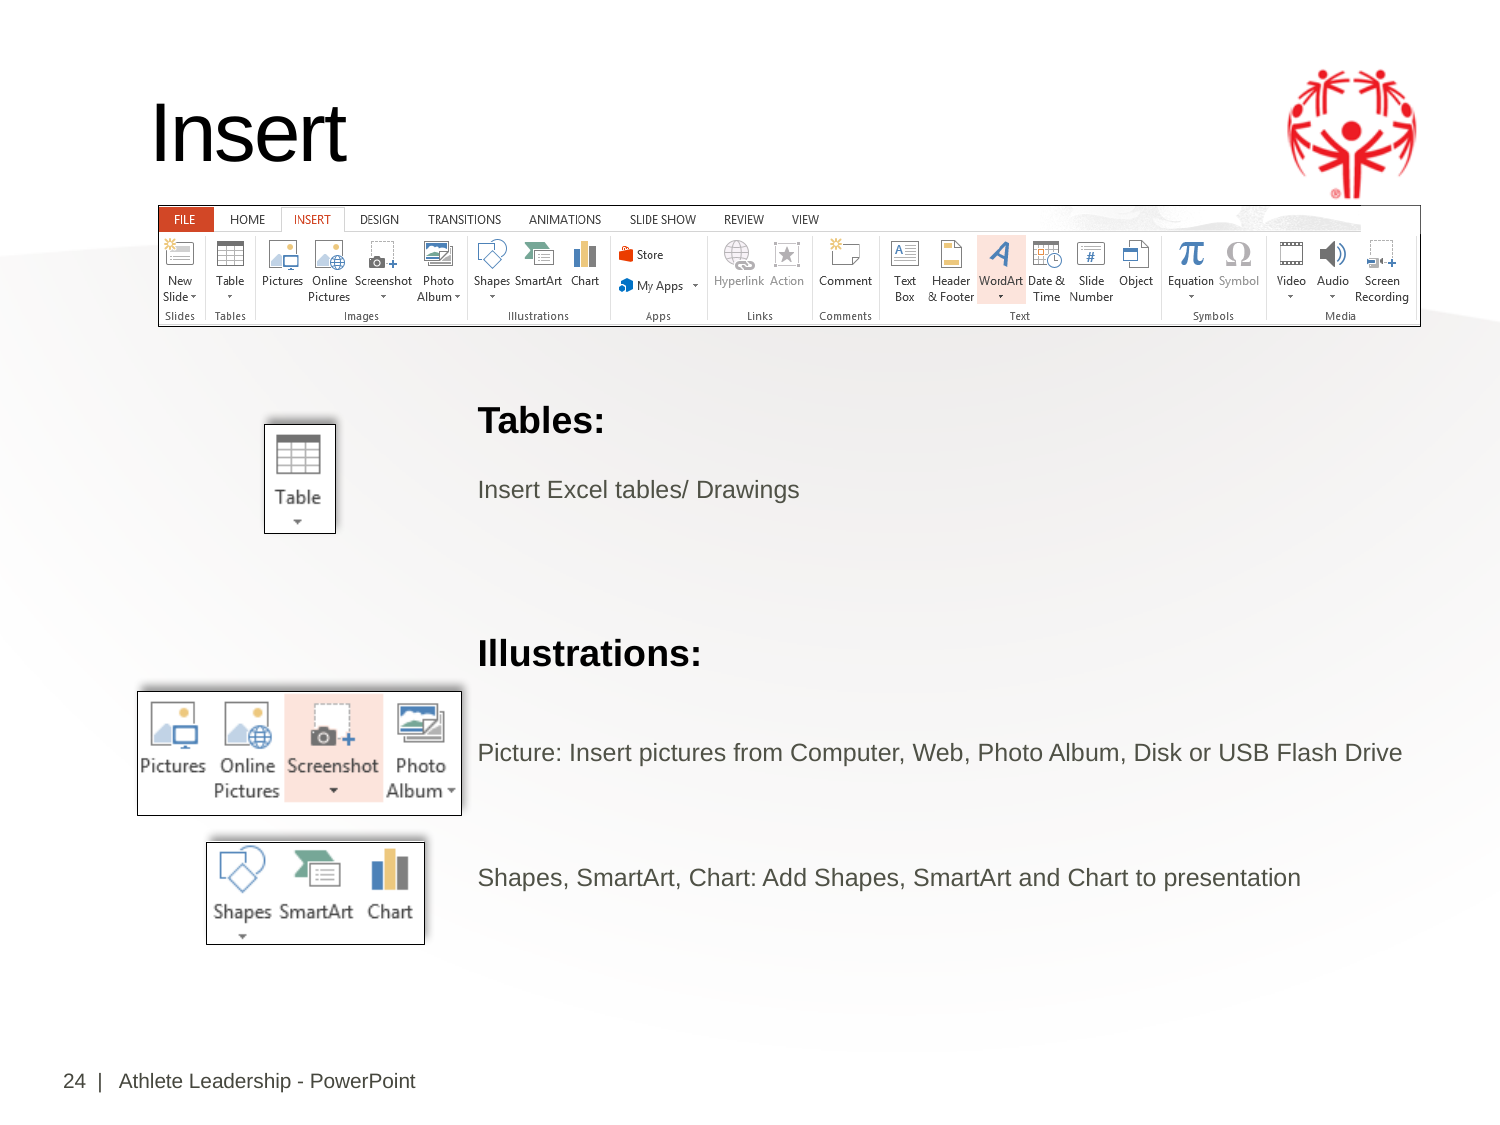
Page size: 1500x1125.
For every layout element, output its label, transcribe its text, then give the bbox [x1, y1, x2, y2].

picture [0, 0, 1500, 1125]
title Insert [143, 46, 1298, 235]
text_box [158, 205, 1421, 326]
list Tables: Insert Excel tables/ Drawings Illustrations: Picture: Insert pictures from Computer, Web, Photo Album, Disk or USB Flash Drive Shapes, SmartArt, Chart: Add Shapes, SmartArt and Chart to presentation [471, 367, 1488, 979]
